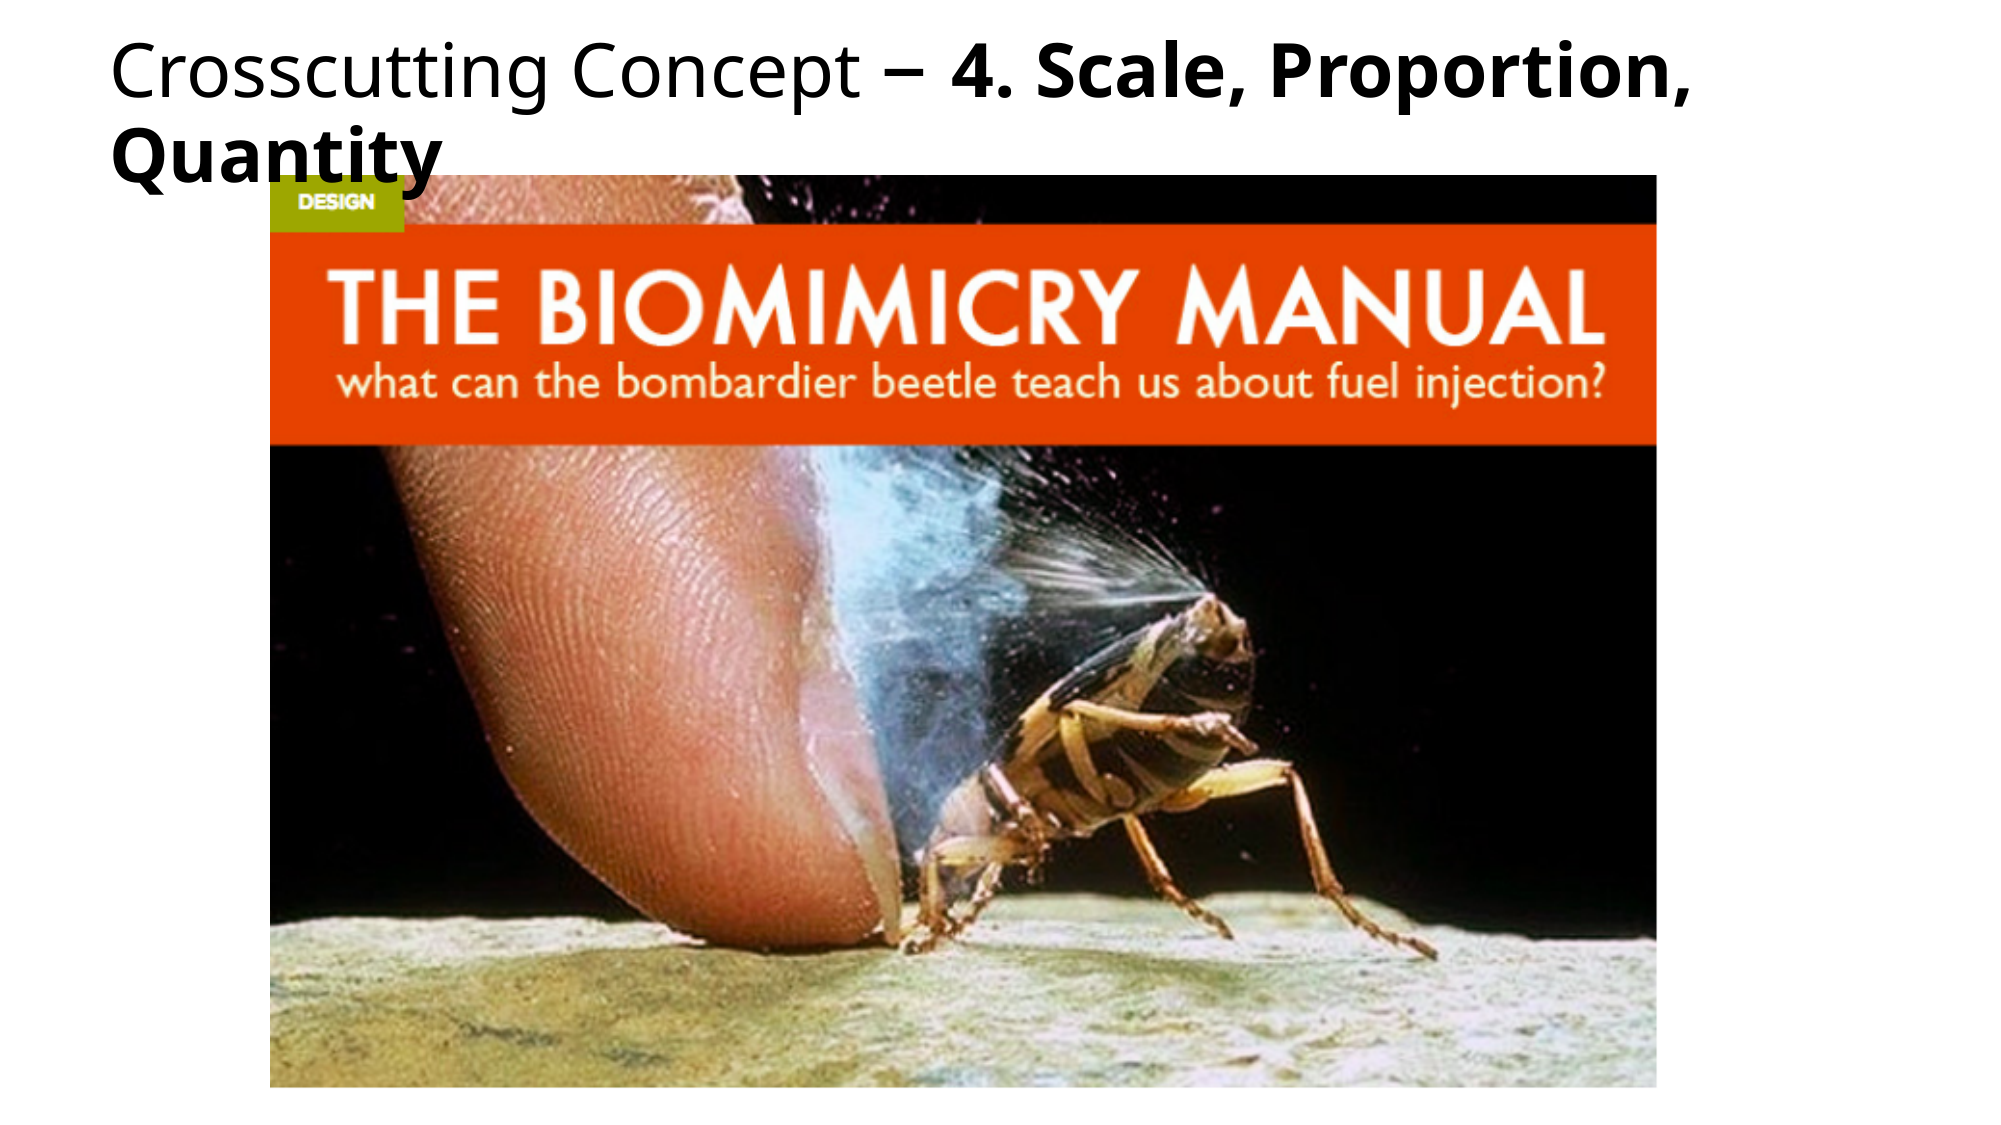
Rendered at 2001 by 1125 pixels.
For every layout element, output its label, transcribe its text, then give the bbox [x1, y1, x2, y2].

title Crosscutting Concept – 4. Scale, Proportion, Quantity [94, 0, 1820, 218]
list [269, 175, 1659, 1090]
